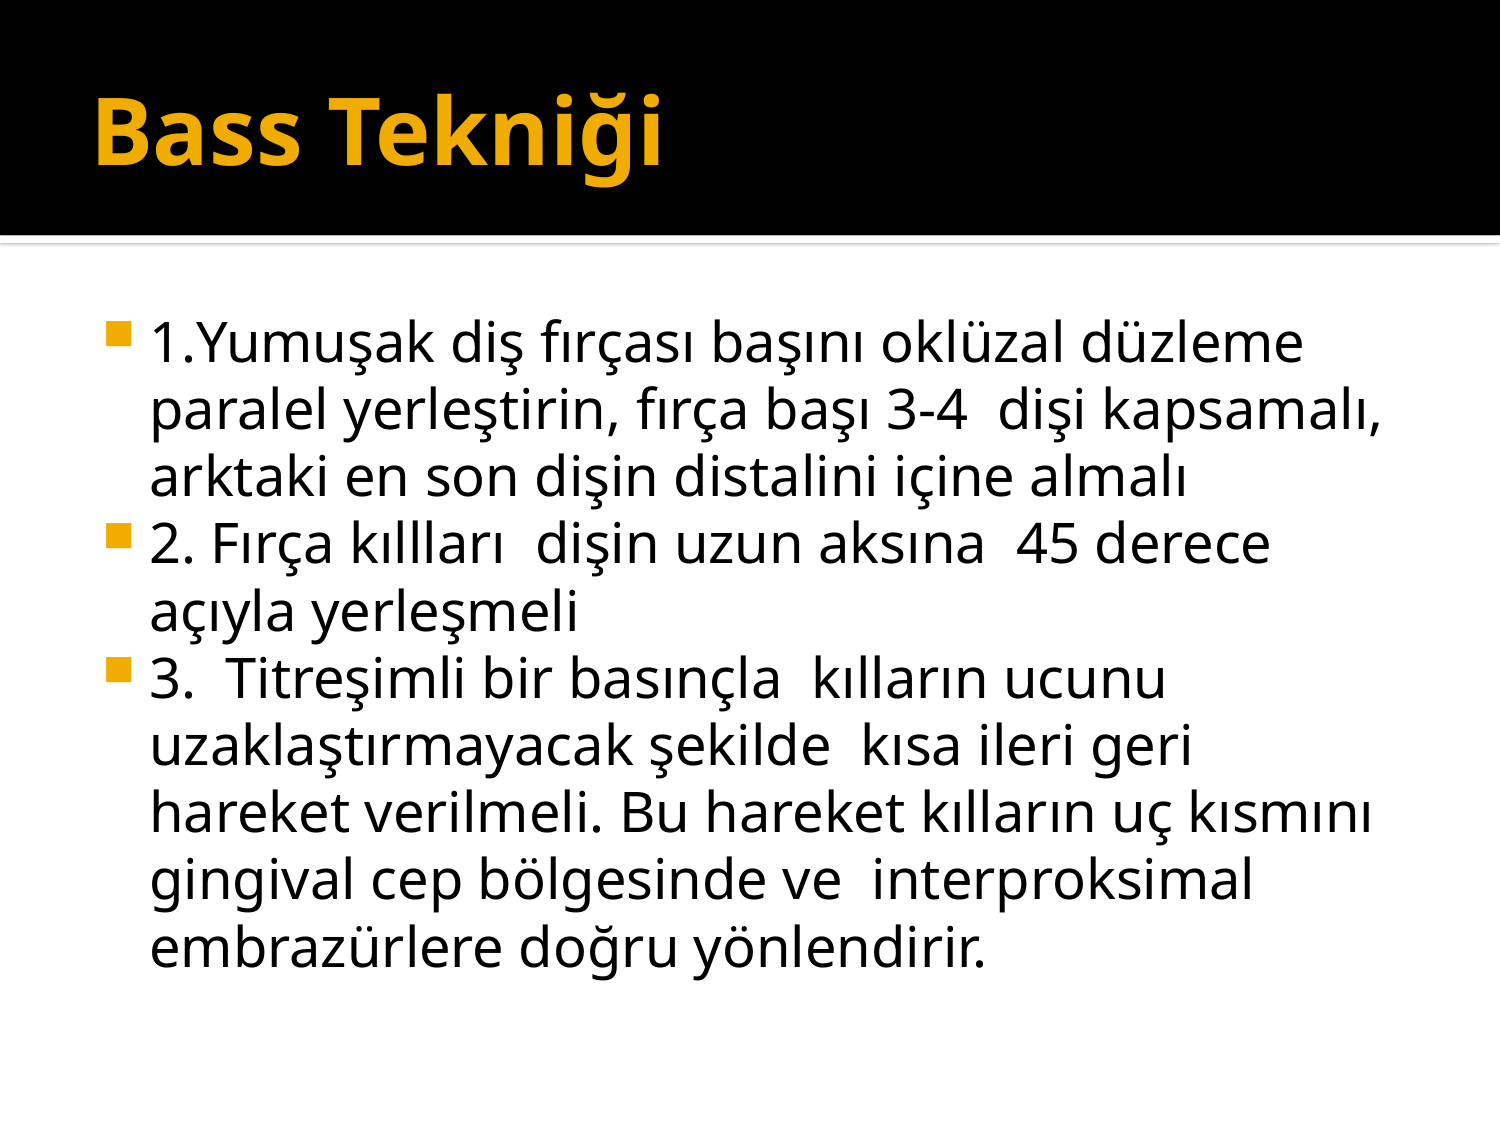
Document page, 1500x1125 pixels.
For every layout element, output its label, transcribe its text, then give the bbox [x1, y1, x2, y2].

list 1.Yumuşak diş fırçası başını oklüzal düzleme paralel yerleştirin, fırça başı 3-4 dişi kapsamalı, arktaki en son dişin distalini içine almalı 2. Fırça kıllları dişin uzun aksına 45 derece açıyla yerleşmeli 3. Titreşimli bir basınçla kılların ucunu uzaklaştırmayacak şekilde kısa ileri geri hareket verilmeli. Bu hareket kılların uç kısmını gingival cep bölgesinde ve interproksimal embrazürlere doğru yönlendirir. [75, 291, 1425, 1050]
title Bass Tekniği [75, 25, 1425, 231]
